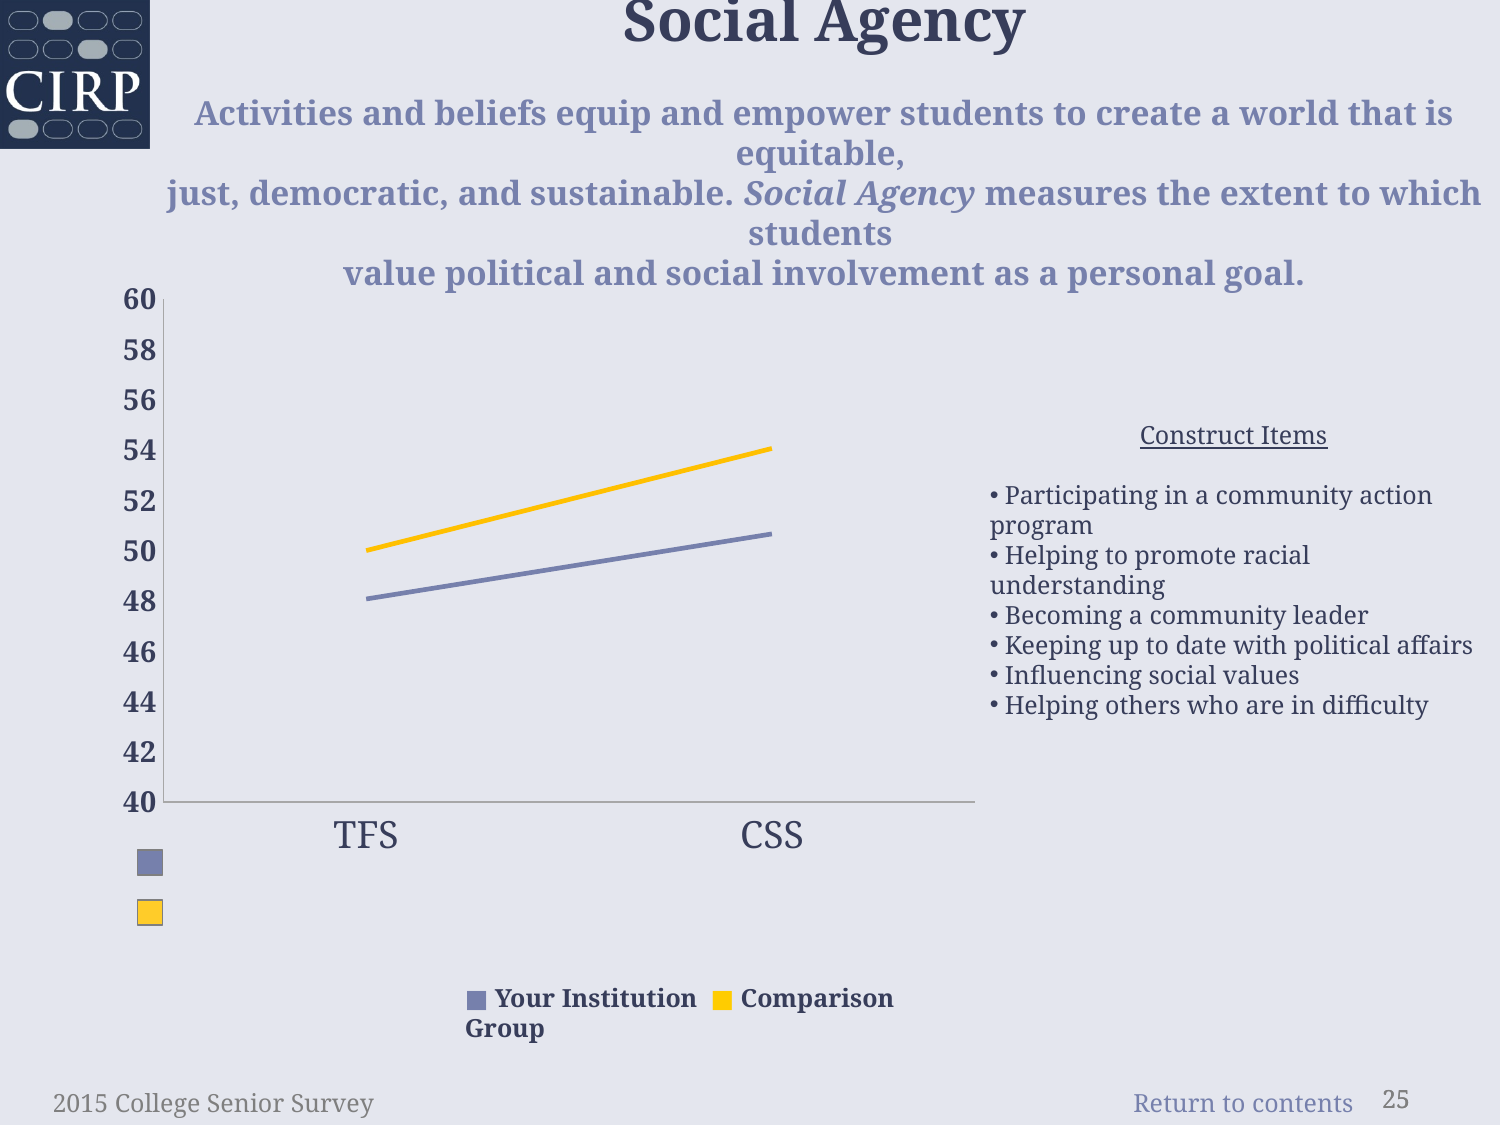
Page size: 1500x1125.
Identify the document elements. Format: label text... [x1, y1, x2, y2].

title Social Agency Activities and beliefs equip and empower students to create a world that is equitable, just, democratic, and sustainable. Social Agency measures the extent to which students value political and social involvement as a personal goal. [149, 24, 1500, 251]
footer 2015 College Senior Survey [37, 1049, 513, 1125]
picture [0, 0, 150, 149]
text_box ■ Your Institution ■ Comparison Group [449, 974, 975, 1050]
text_box Construct Items Participating in a community action program Helping to promote racial understanding Becoming a community leader Keeping up to date with political affairs Influencing social values Helping others who are in difficulty [1004, 412, 1500, 905]
chart [99, 261, 1001, 926]
slide_number 25 [1349, 1049, 1426, 1125]
